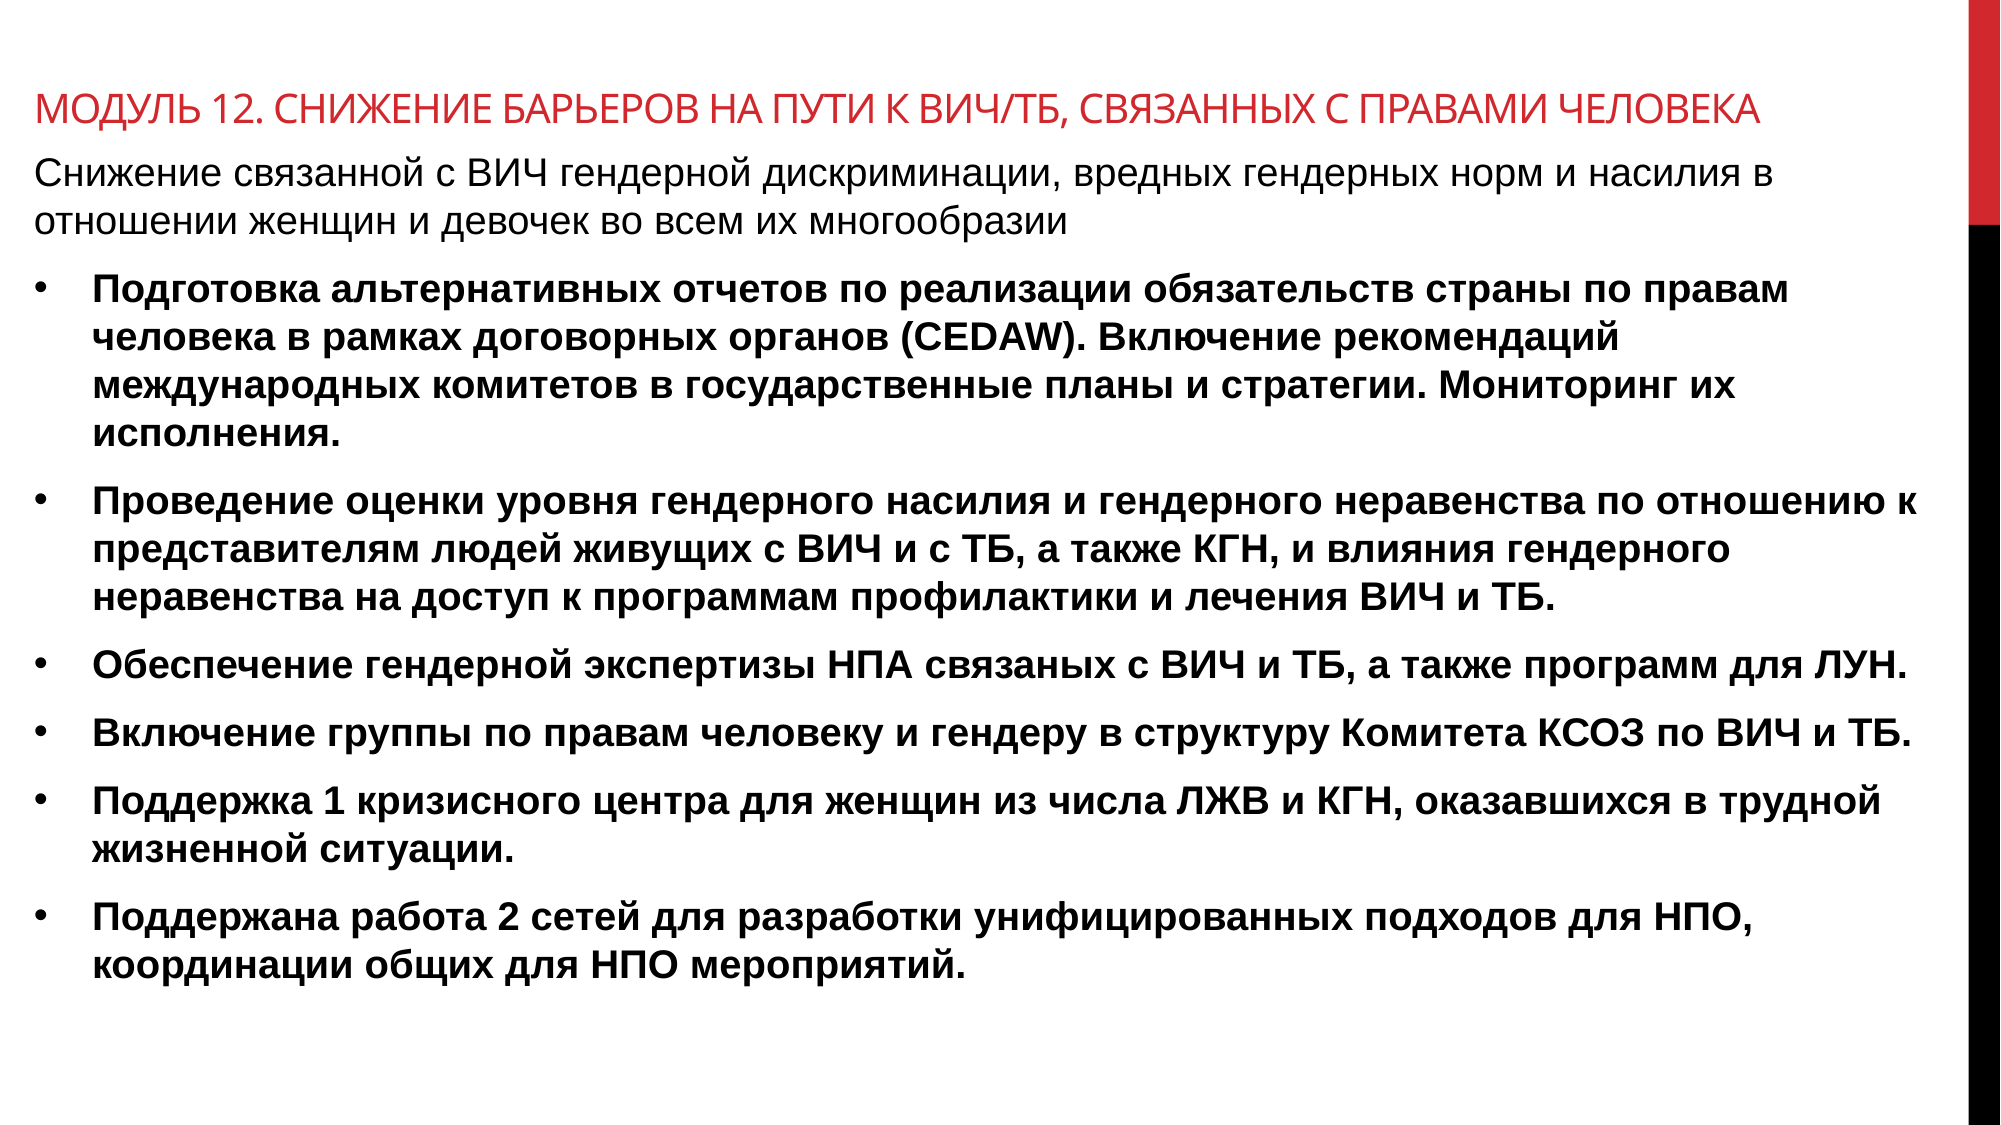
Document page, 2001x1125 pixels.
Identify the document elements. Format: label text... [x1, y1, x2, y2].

text_box Снижение связанной с ВИЧ гендерной дискриминации, вредных гендерных норм и насилия в отношении женщин и девочек во всем их многообразии Подготовка альтернативных отчетов по реализации обязательств страны по правам человека в рамках договорных органов (CEDAW). Включение рекомендаций международных комитетов в государственные планы и стратегии. Мониторинг их исполнения. Проведение оценки уровня гендерного насилия и гендерного неравенства по отношению к представителям людей живущих с ВИЧ и с ТБ, а также КГН, и влияния гендерного неравенства на доступ к программам профилактики и лечения ВИЧ и ТБ. Обеспечение гендерной экспертизы НПА связаных с ВИЧ и ТБ, а также программ для ЛУН. Включение группы по правам человеку и гендеру в структуру Комитета КСОЗ по ВИЧ и ТБ. Поддержка 1 кризисного центра для женщин из числа ЛЖВ и КГН, оказавшихся в трудной жизненной ситуации. Поддержана работа 2 сетей для разработки унифицированных подходов для НПО, координации общих для НПО мероприятий. [18, 139, 1951, 1066]
title Модуль 12. Снижение барьеров на пути к ВИЧ/ТБ, связанных с правами человека [18, 35, 1914, 139]
